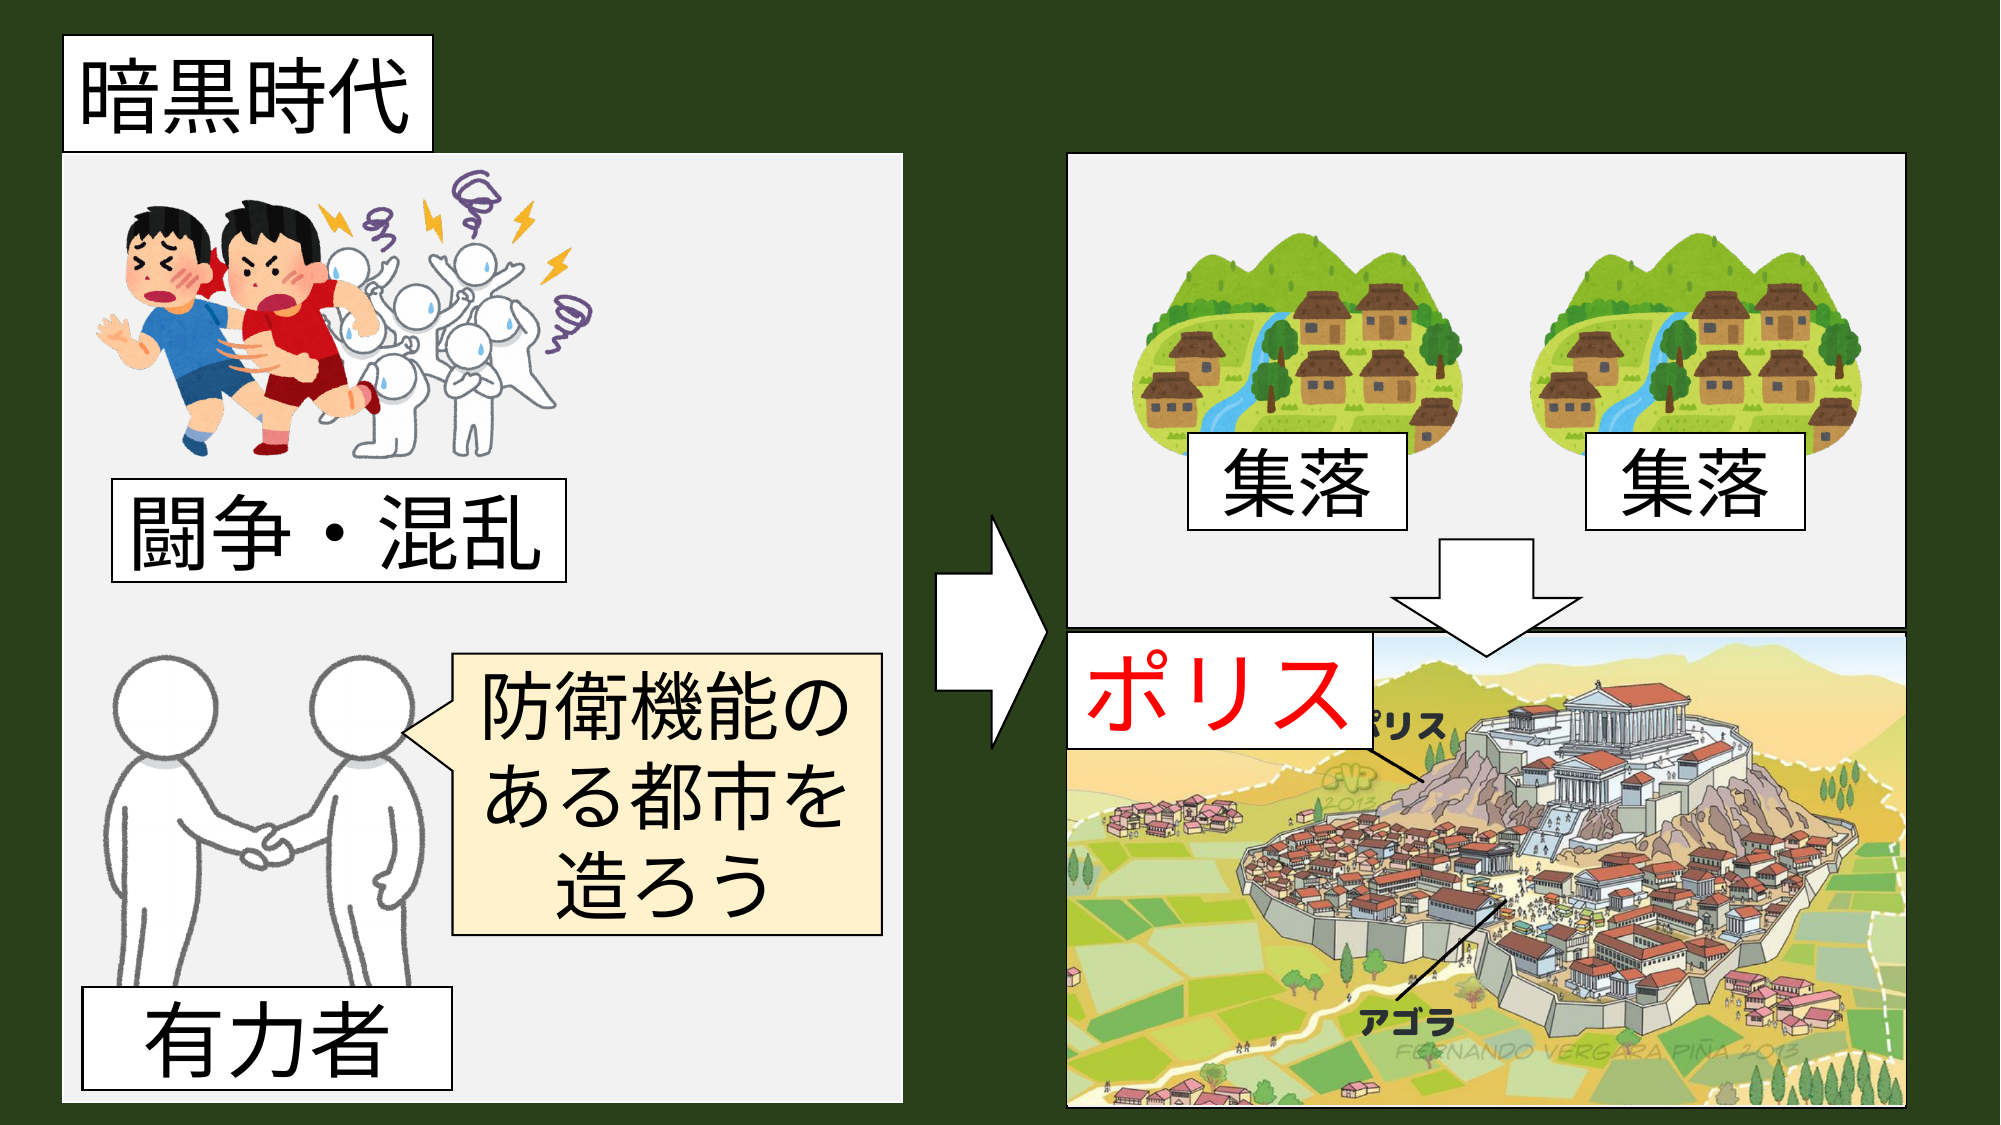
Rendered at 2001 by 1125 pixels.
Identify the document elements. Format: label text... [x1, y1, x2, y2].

text_box [934, 514, 1049, 750]
text_box [62, 153, 903, 1103]
picture [1067, 637, 1906, 1105]
text_box [1389, 538, 1584, 637]
text_box 防衛機能のある都市を造ろう [441, 652, 883, 937]
picture [82, 627, 441, 1025]
text_box ポリス [1066, 631, 1374, 750]
text_box [1066, 631, 1907, 1109]
text_box 暗黒時代 [62, 34, 434, 153]
text_box 集落 [1585, 498, 1806, 531]
text_box 闘争・混乱 [111, 478, 567, 583]
picture [1124, 201, 1471, 498]
text_box [1066, 152, 1907, 629]
text_box 有力者 [81, 986, 453, 1091]
picture [1522, 201, 1870, 498]
text_box 集落 [1187, 498, 1408, 531]
picture [89, 153, 599, 477]
